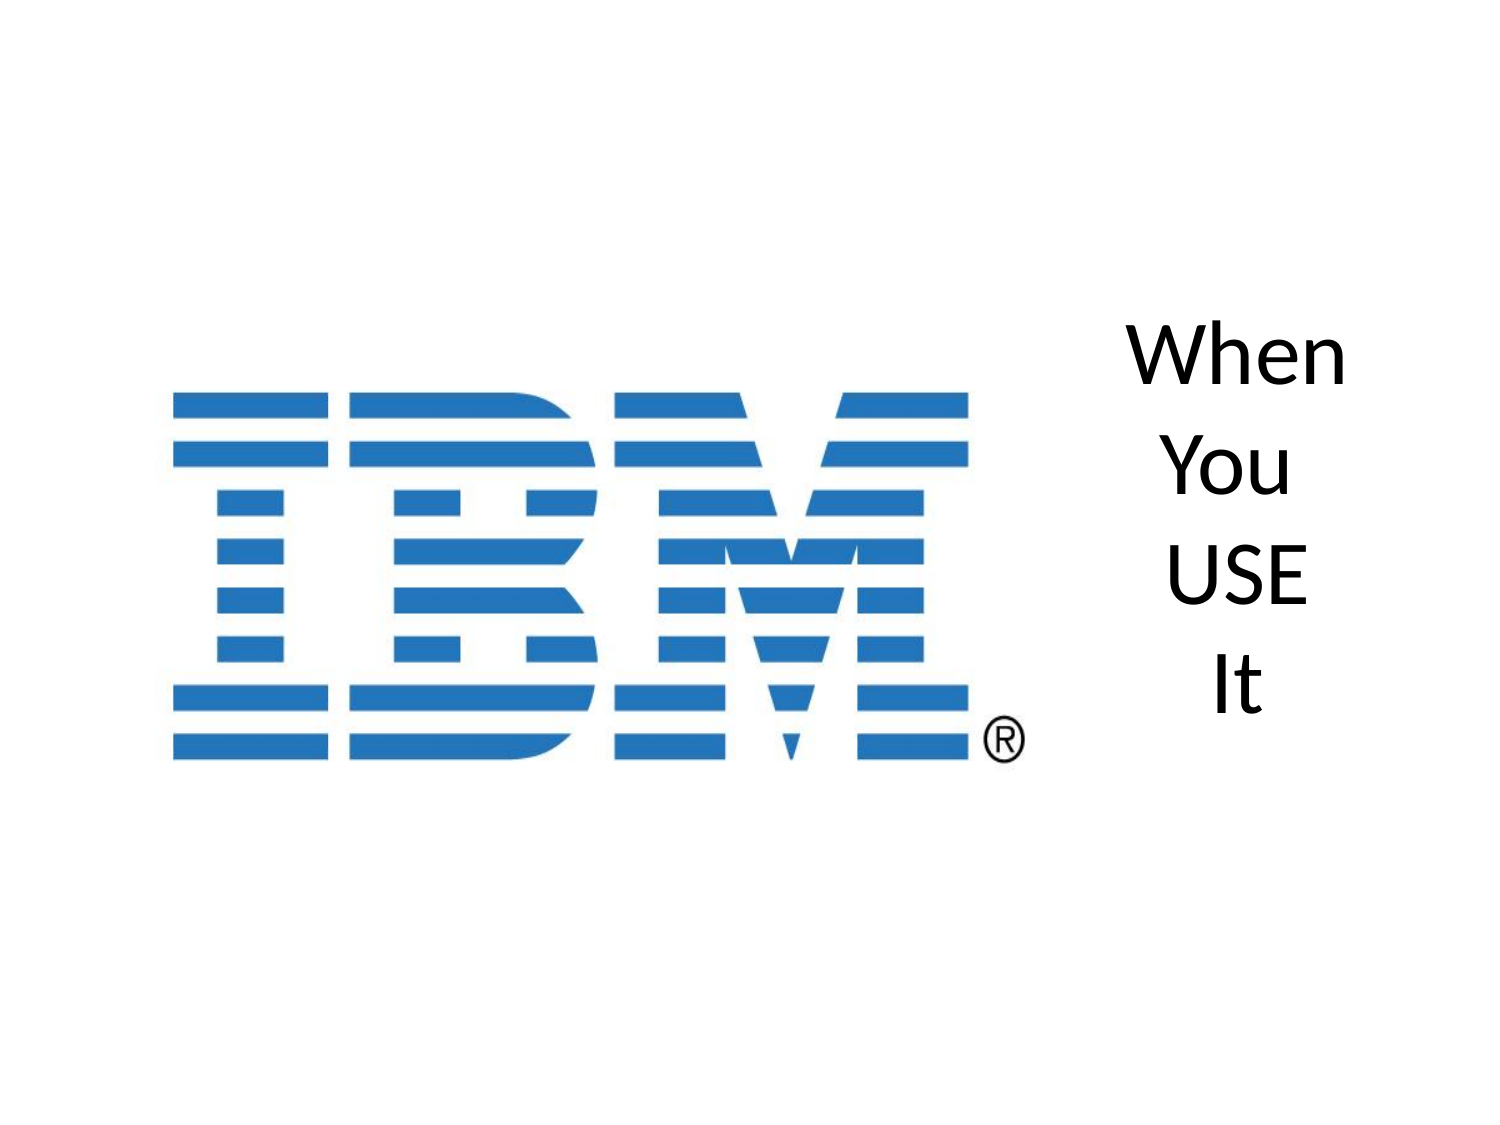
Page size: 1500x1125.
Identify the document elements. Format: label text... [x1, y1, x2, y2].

picture [116, 299, 1061, 876]
title When You USE It [1050, 137, 1425, 888]
